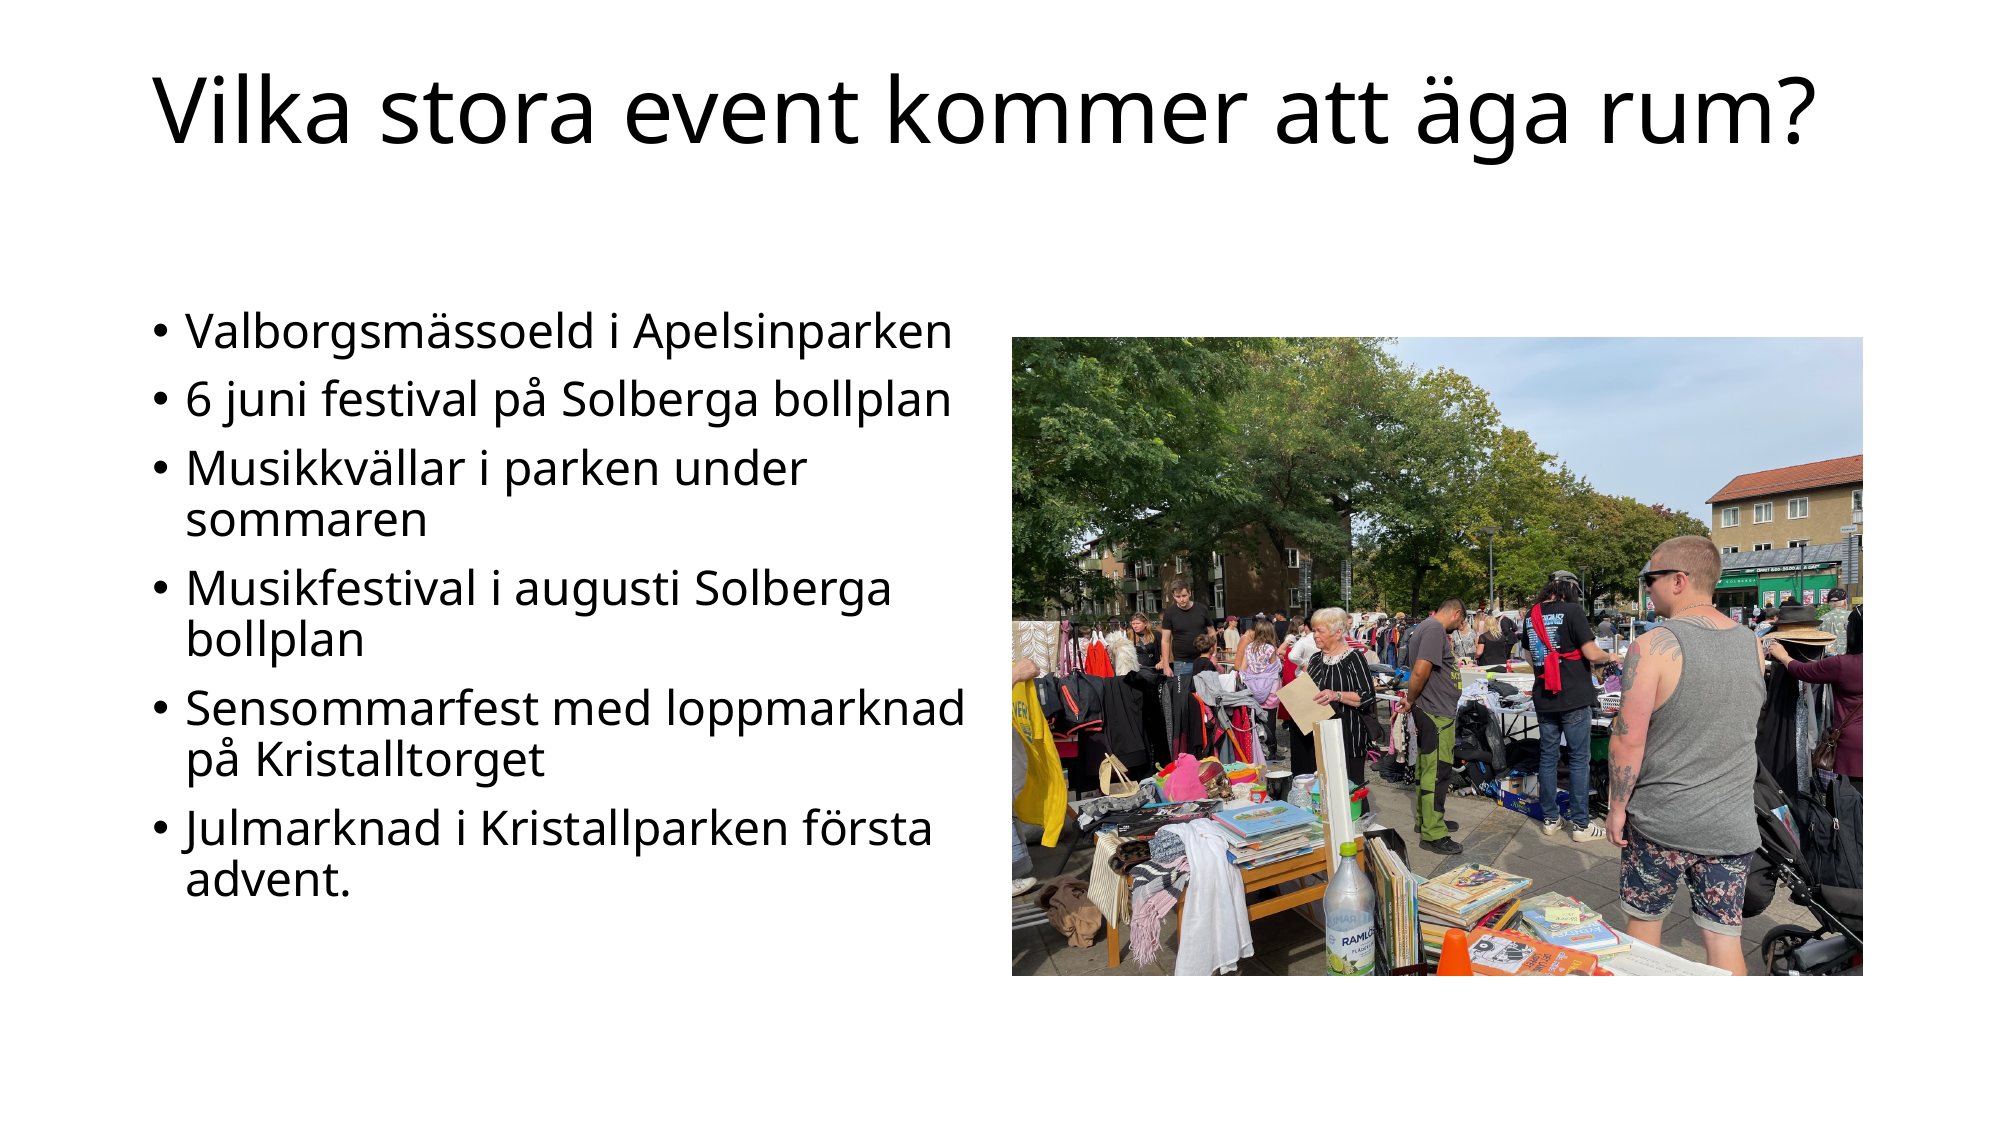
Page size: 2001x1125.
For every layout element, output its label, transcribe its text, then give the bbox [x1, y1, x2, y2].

list Valborgsmässoeld i Apelsinparken 6 juni festival på Solberga bollplan Musikkvällar i parken under sommaren Musikfestival i augusti Solberga bollplan Sensommarfest med loppmarknad på Kristalltorget Julmarknad i Kristallparken första advent. [137, 299, 988, 1014]
title Vilka stora event kommer att äga rum? [137, 59, 1863, 278]
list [1011, 337, 1863, 976]
